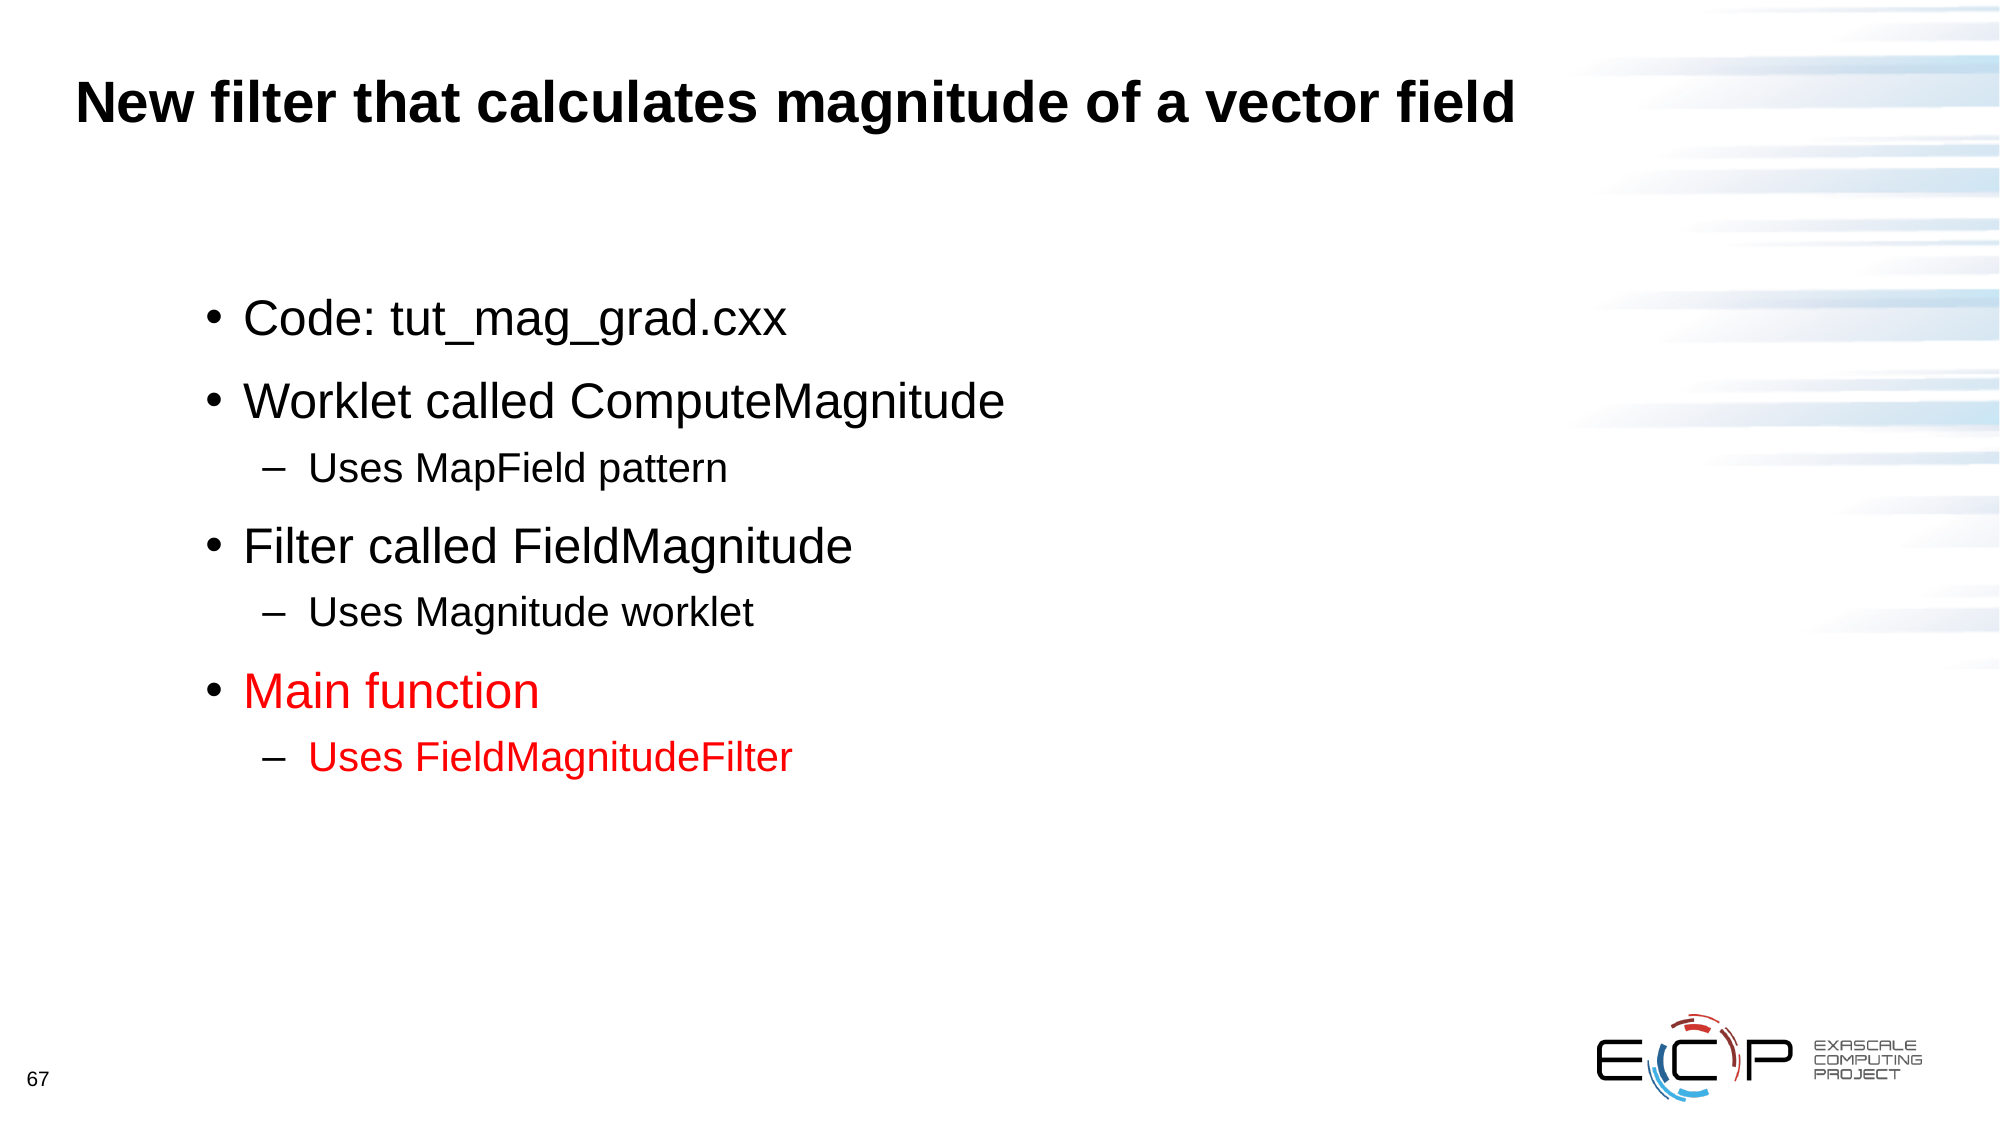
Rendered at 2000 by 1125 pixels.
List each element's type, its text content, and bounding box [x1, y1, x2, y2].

title New filter that calculates magnitude of a vector field [59, 67, 1927, 218]
picture [1531, 0, 2000, 669]
picture [1597, 1014, 1922, 1102]
text_box Code: tut_mag_grad.cxx Worklet called ComputeMagnitude Uses MapField pattern Filter called FieldMagnitude Uses Magnitude worklet Main function Uses FieldMagnitudeFilter [190, 284, 1848, 949]
